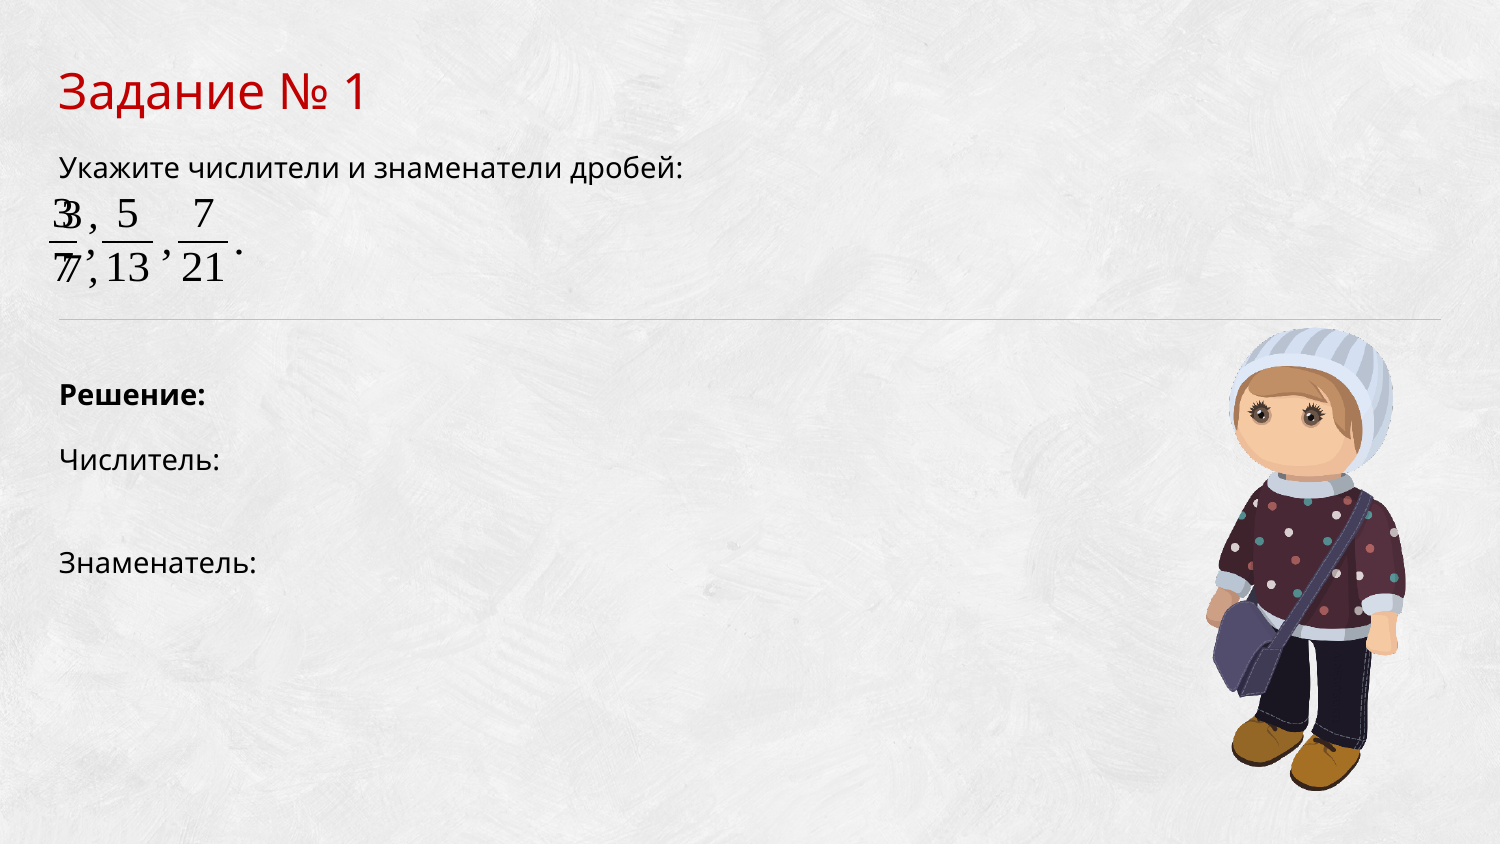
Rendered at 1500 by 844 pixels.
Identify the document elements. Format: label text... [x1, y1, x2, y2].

text_box Укажите числители и знаменатели дробей: [58, 149, 1442, 185]
text_box Числитель: [58, 441, 1173, 477]
text_box Знаменатель: [58, 544, 1173, 580]
text_box Задание № 1 [58, 59, 721, 120]
picture [0, 0, 1500, 844]
text_box Решение: [58, 376, 481, 412]
